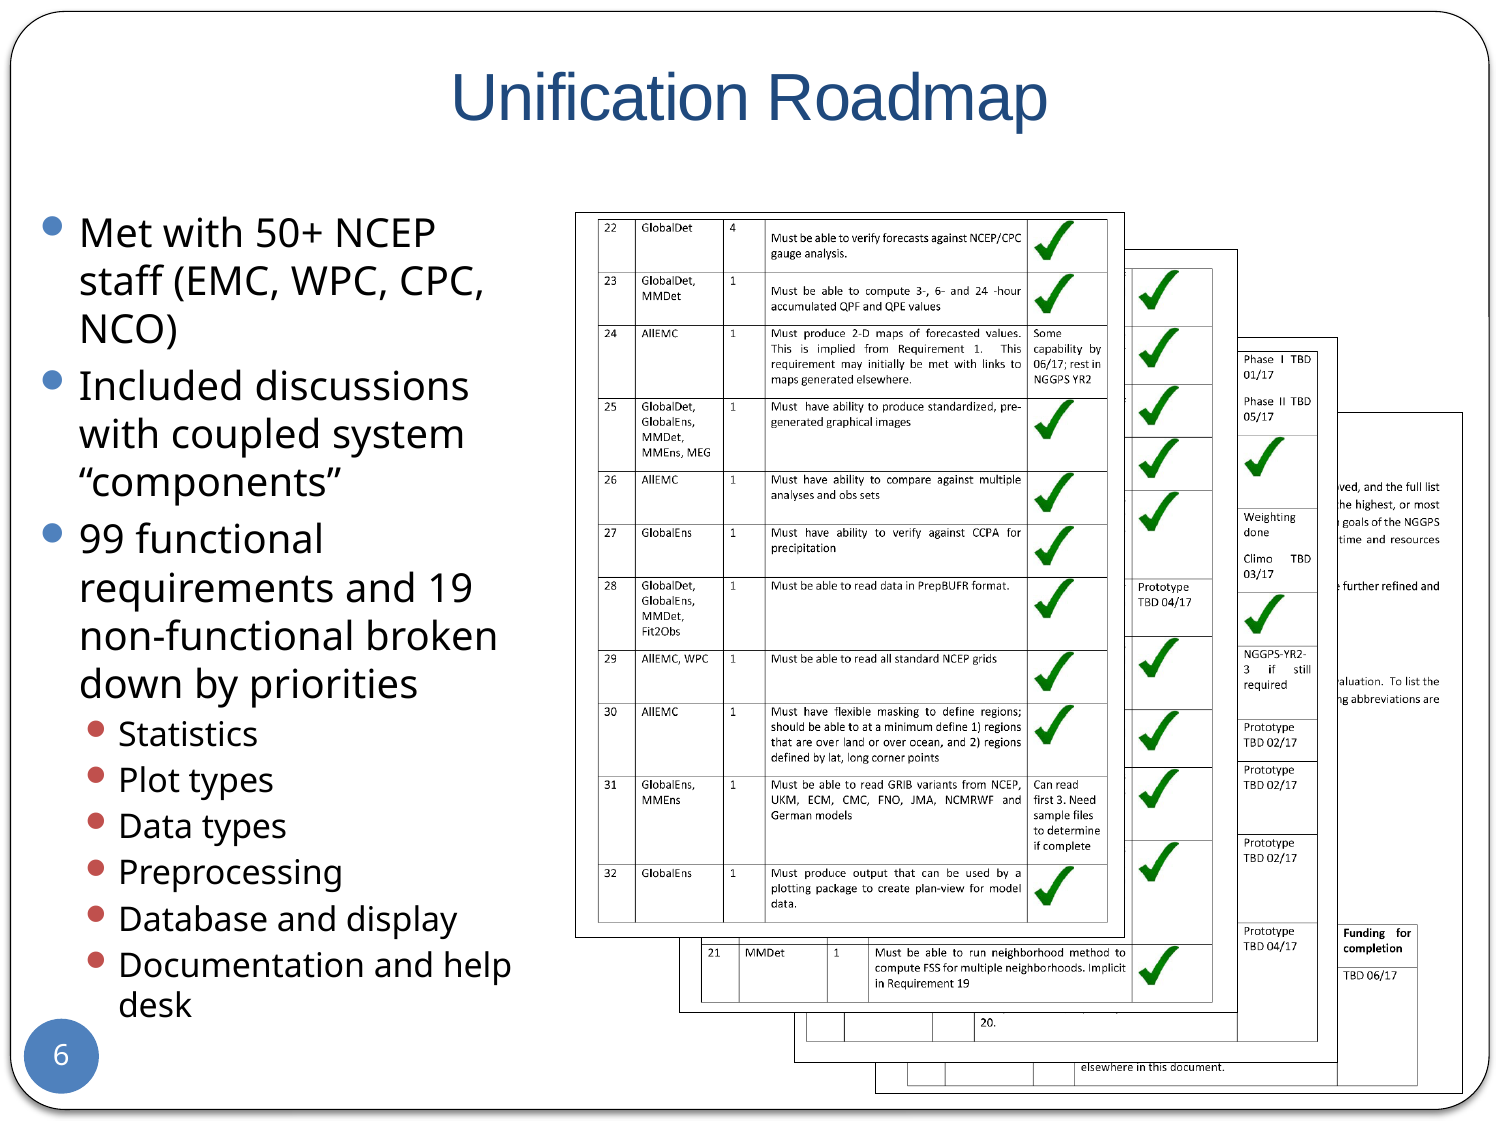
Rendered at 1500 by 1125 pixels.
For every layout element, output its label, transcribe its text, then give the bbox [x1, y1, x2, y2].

slide_number 6 [23, 1018, 99, 1094]
text_box Unification Roadmap [0, 0, 1500, 200]
picture [574, 212, 1463, 1095]
list Met with 50+ NCEP staff (EMC, WPC, CPC, NCO) Included discussions with coupled system “components” 99 functional requirements and 19 non-functional broken down by priorities Statistics Plot types Data types Preprocessing Database and display Documentation and help desk [24, 200, 538, 1038]
